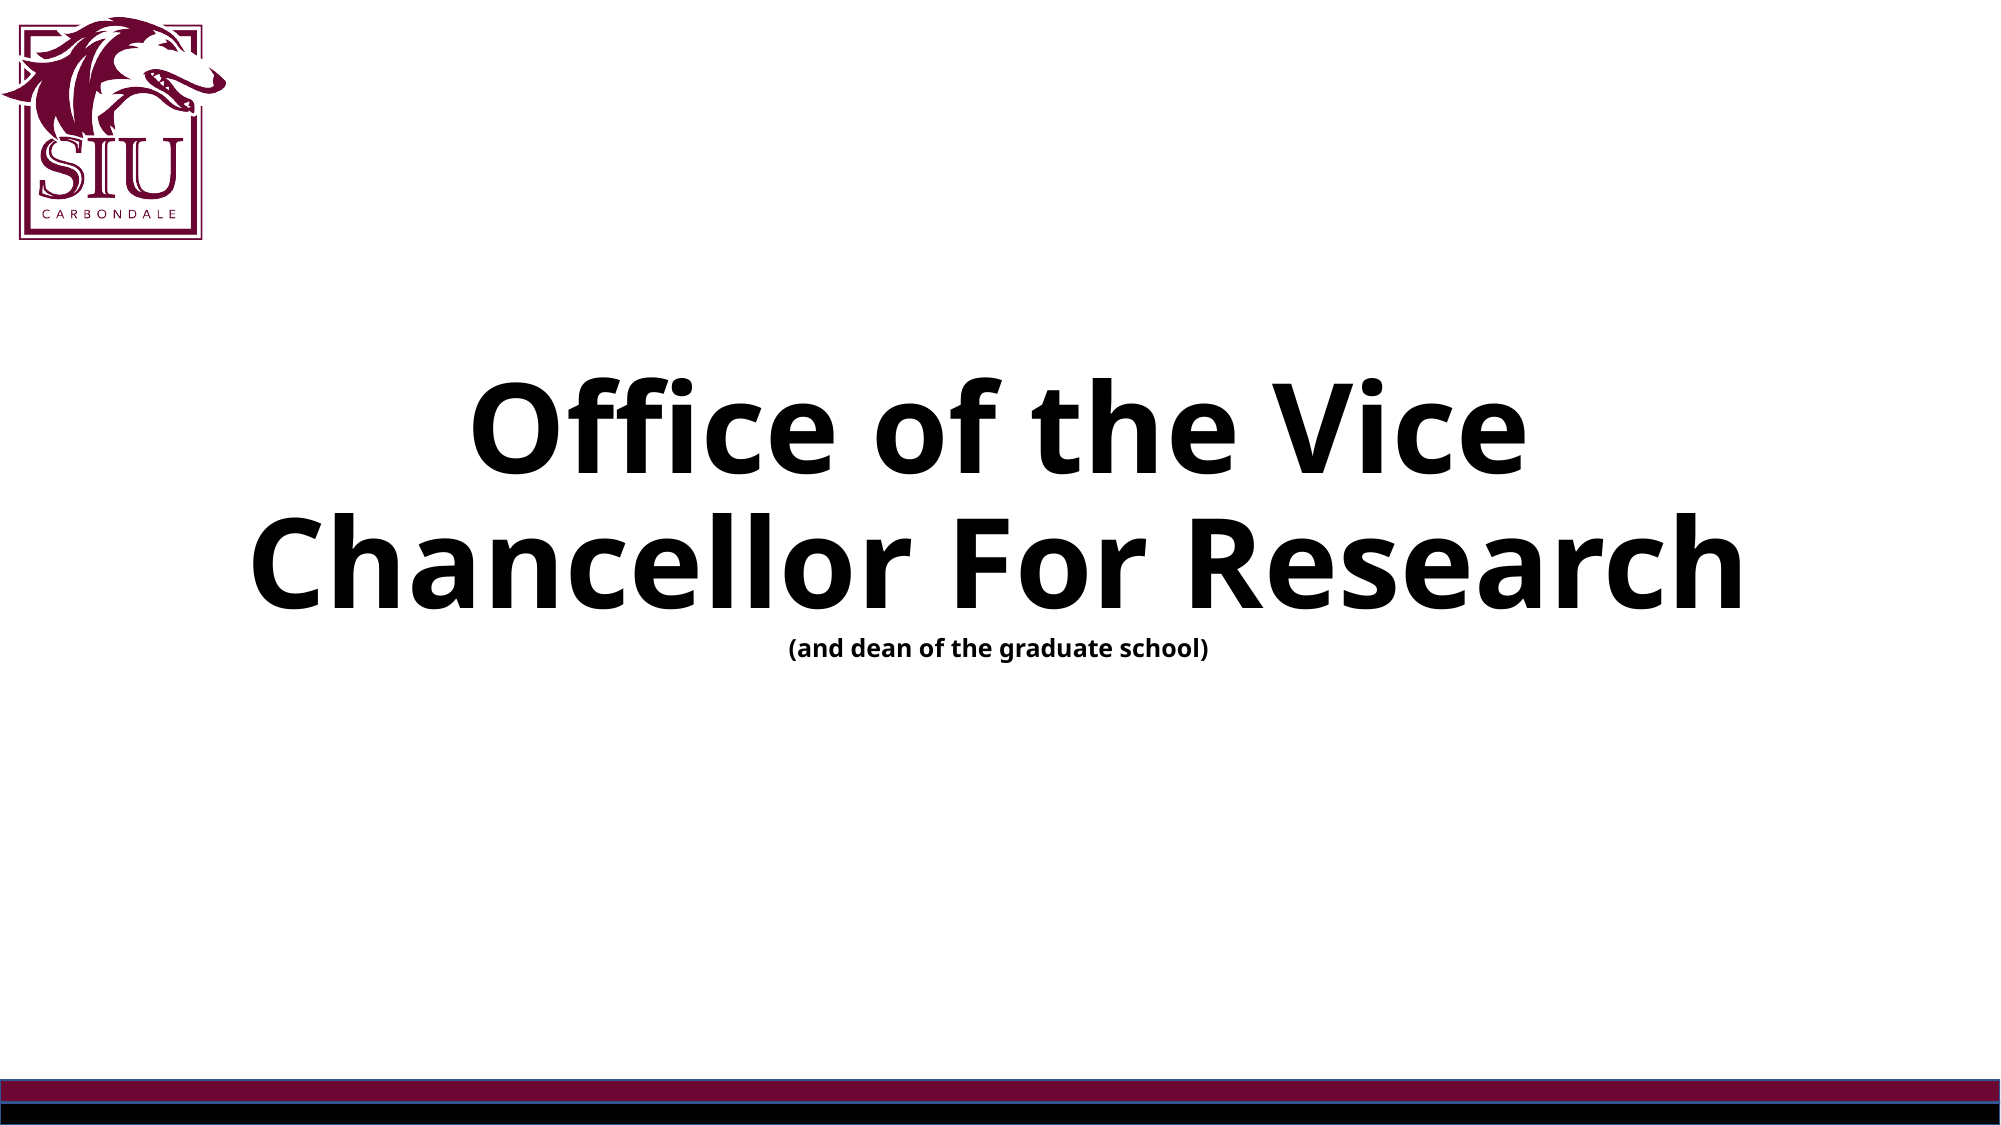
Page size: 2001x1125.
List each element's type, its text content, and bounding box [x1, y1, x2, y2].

title Office of the Vice Chancellor For Research (and dean of the graduate school) [136, 280, 1862, 749]
picture [0, 17, 226, 240]
